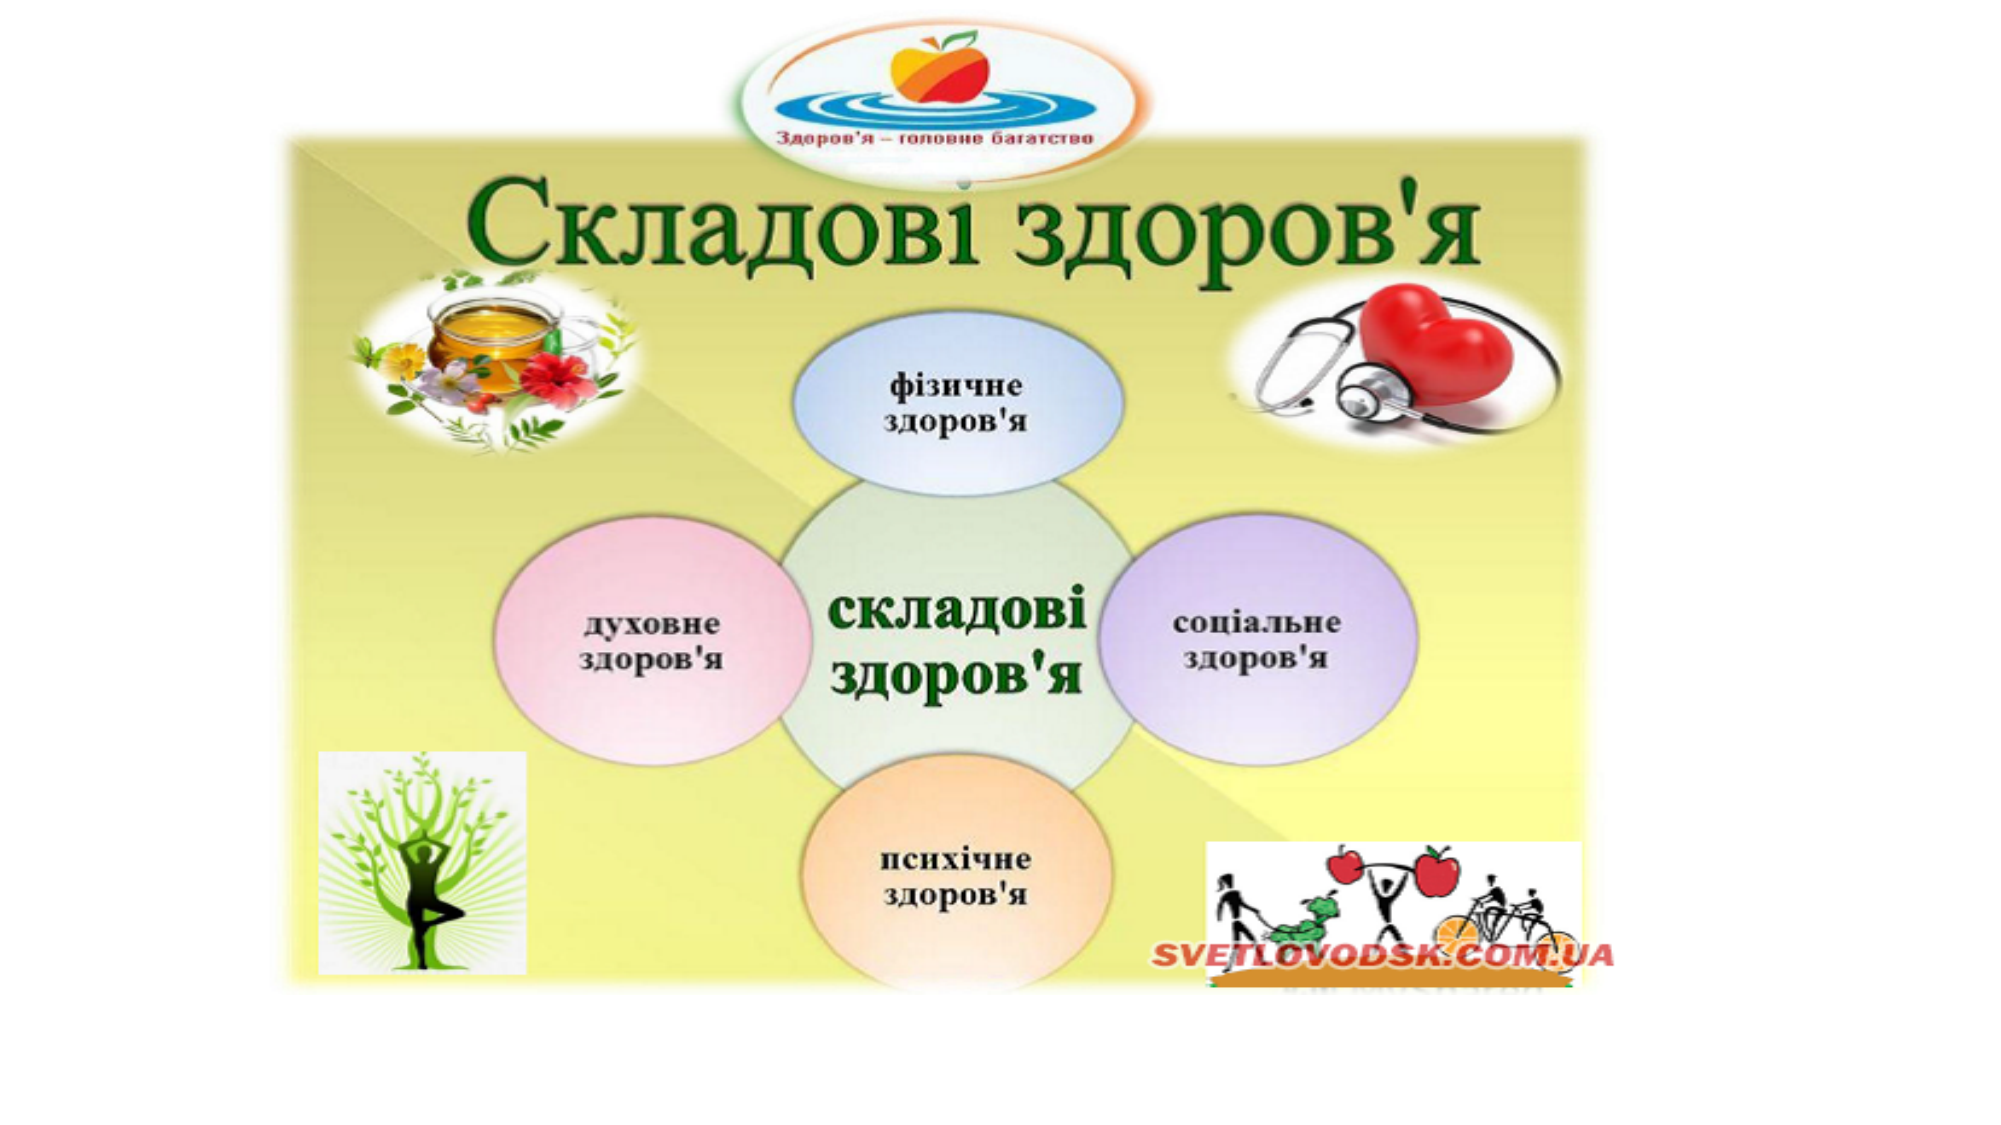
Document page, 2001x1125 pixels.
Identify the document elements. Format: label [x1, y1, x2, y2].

picture [260, 0, 1653, 995]
